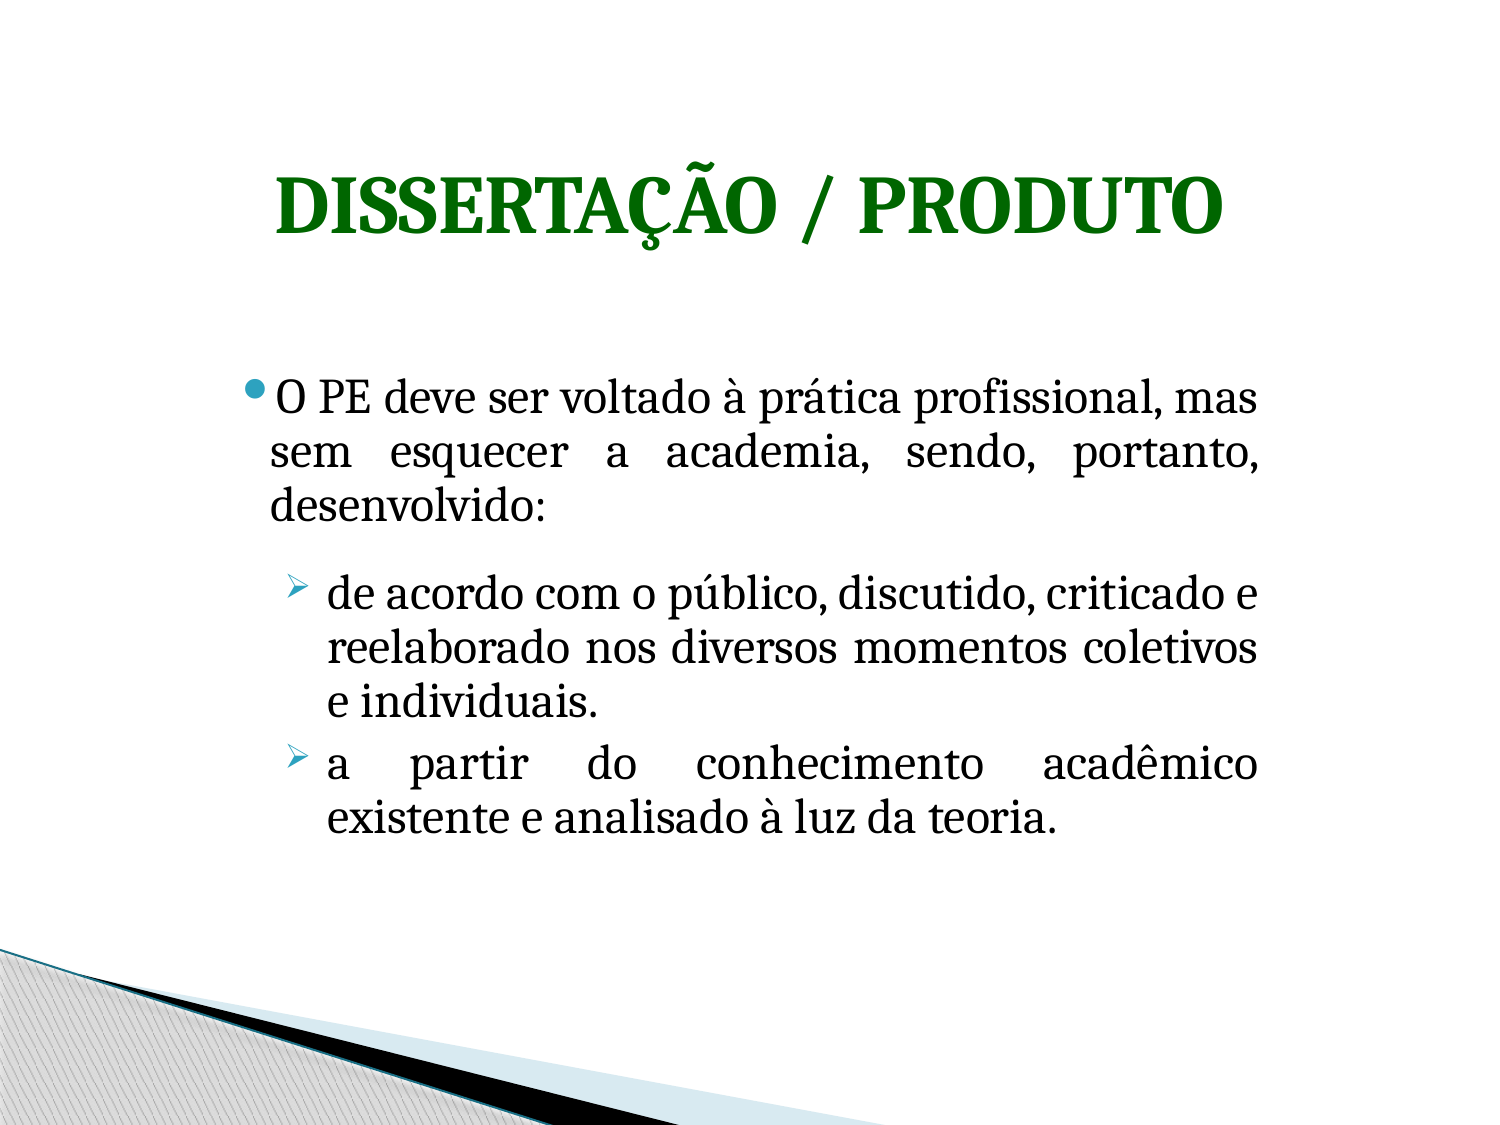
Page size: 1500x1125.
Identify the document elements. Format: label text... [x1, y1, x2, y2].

list O PE deve ser voltado à prática profissional, mas sem esquecer a academia, sendo, portanto, desenvolvido: de acordo com o público, discutido, criticado e reelaborado nos diversos momentos coletivos e individuais. a partir do conhecimento acadêmico existente e analisado à luz da teoria. [195, 362, 1274, 926]
text_box DISSERTAÇÃO / PRODUTO [74, 142, 1425, 284]
